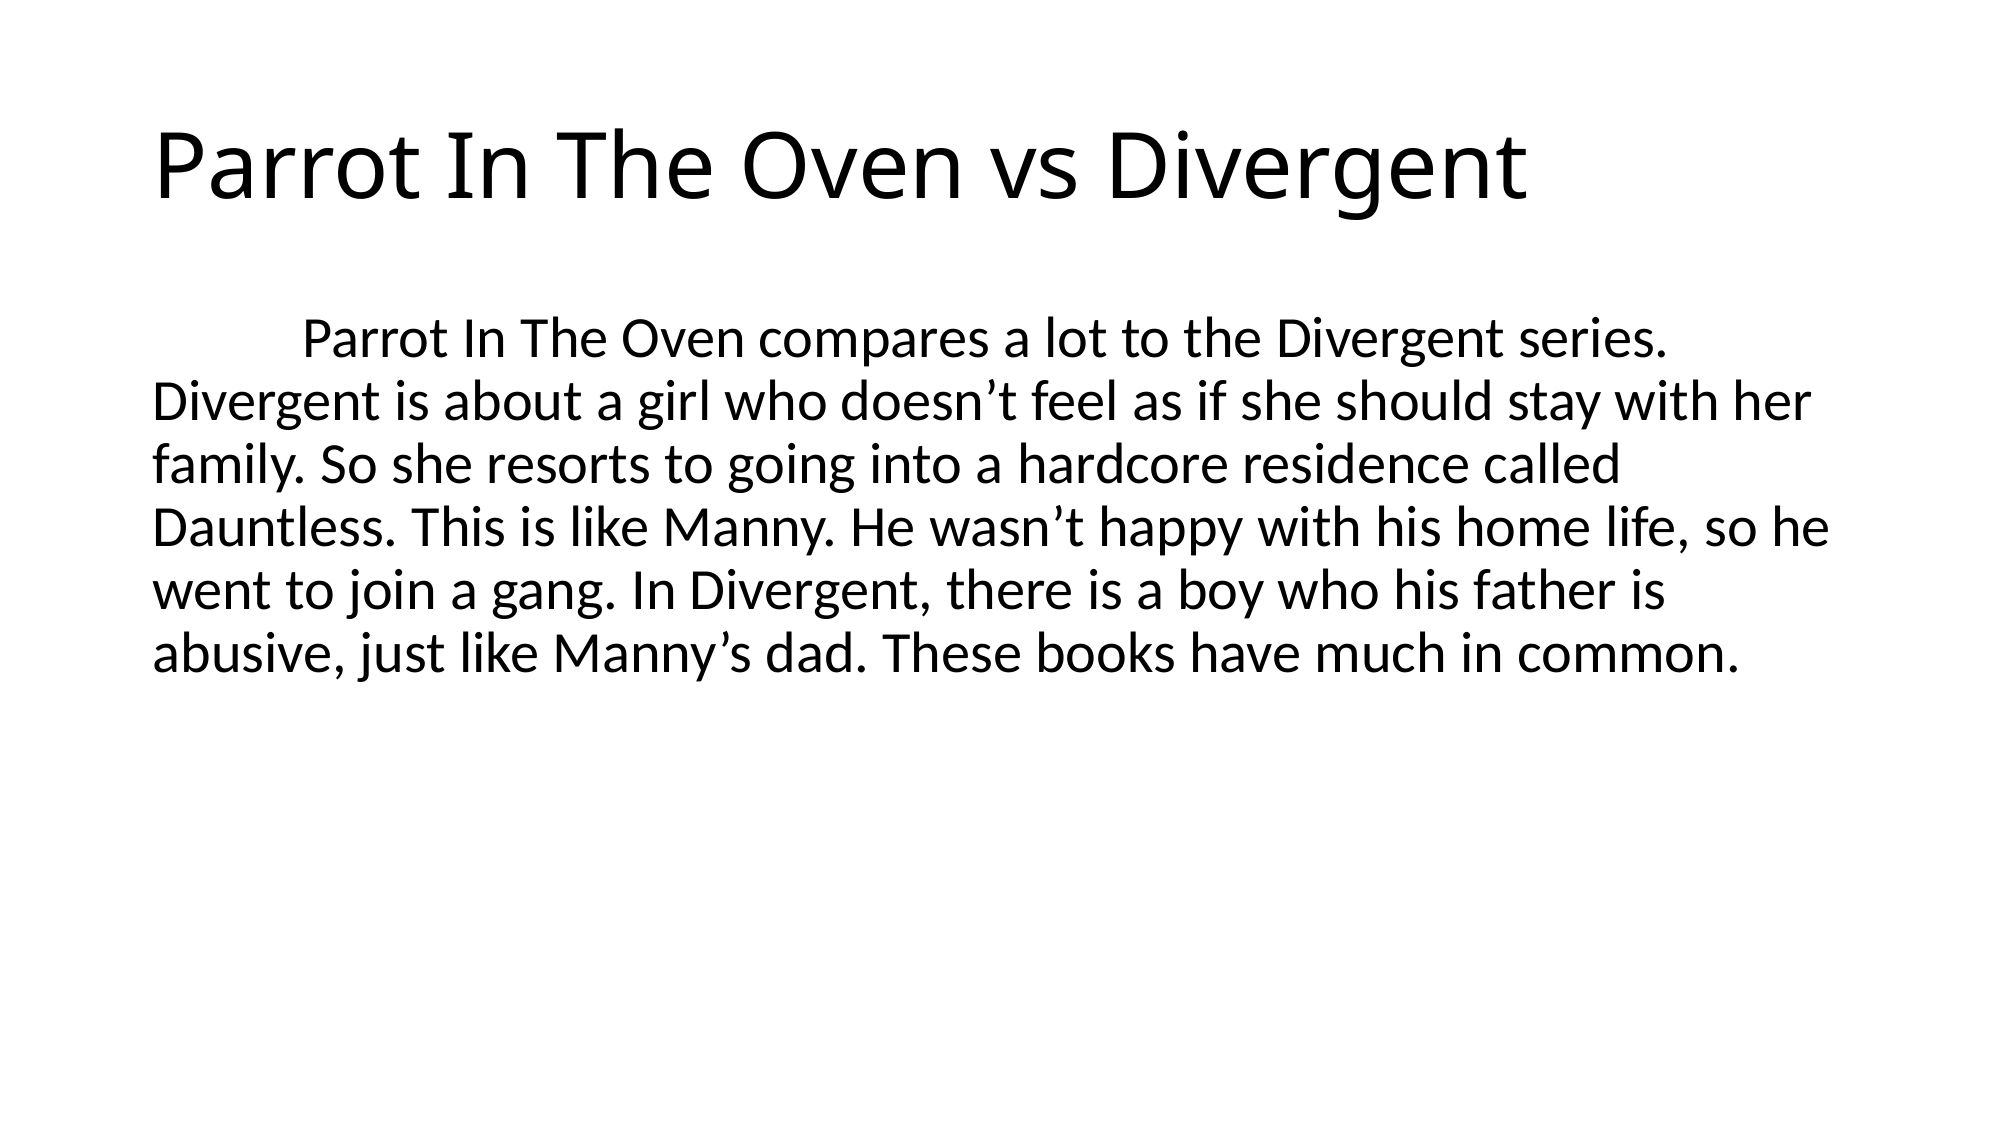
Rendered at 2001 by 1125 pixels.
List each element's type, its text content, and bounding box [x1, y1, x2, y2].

title Parrot In The Oven vs Divergent [137, 59, 1863, 278]
list Parrot In The Oven compares a lot to the Divergent series. Divergent is about a girl who doesn’t feel as if she should stay with her family. So she resorts to going into a hardcore residence called Dauntless. This is like Manny. He wasn’t happy with his home life, so he went to join a gang. In Divergent, there is a boy who his father is abusive, just like Manny’s dad. These books have much in common. [137, 299, 1863, 1014]
